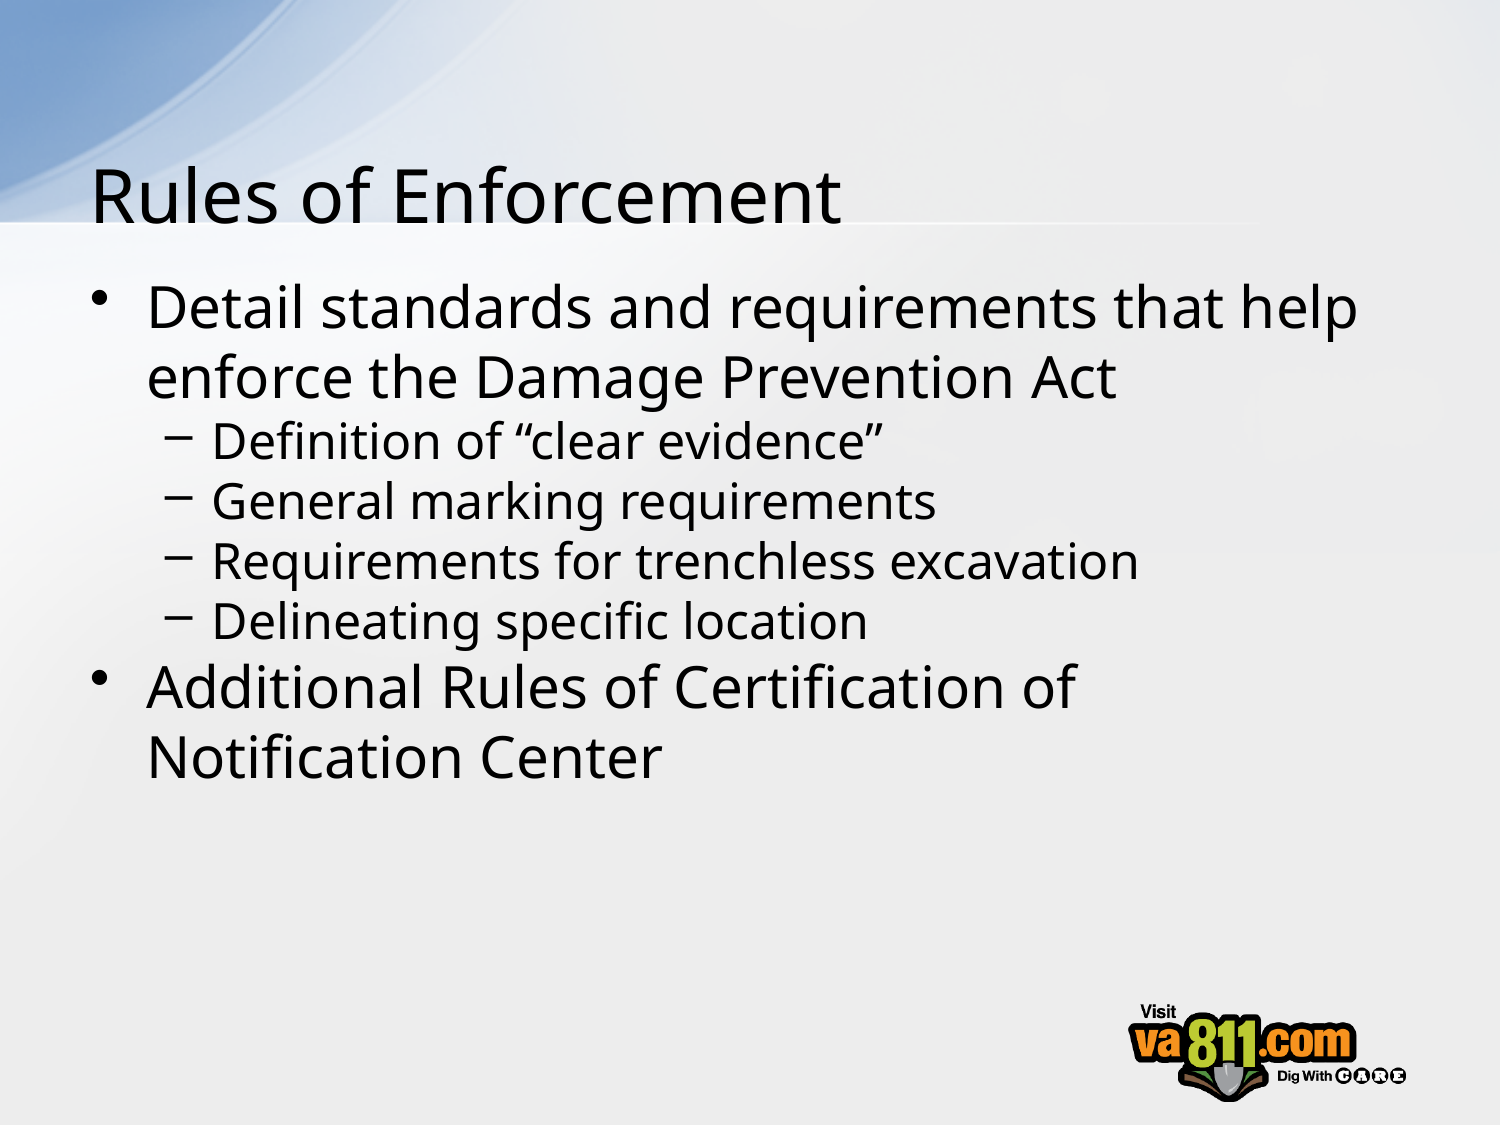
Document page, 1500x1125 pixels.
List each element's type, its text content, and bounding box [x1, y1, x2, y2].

picture [0, 0, 1500, 1125]
title Rules of Enforcement [75, 58, 1425, 247]
list Detail standards and requirements that help enforce the Damage Prevention Act Definition of “clear evidence” General marking requirements Requirements for trenchless excavation Delineating specific location Additional Rules of Certification of Notification Center [75, 262, 1425, 1005]
